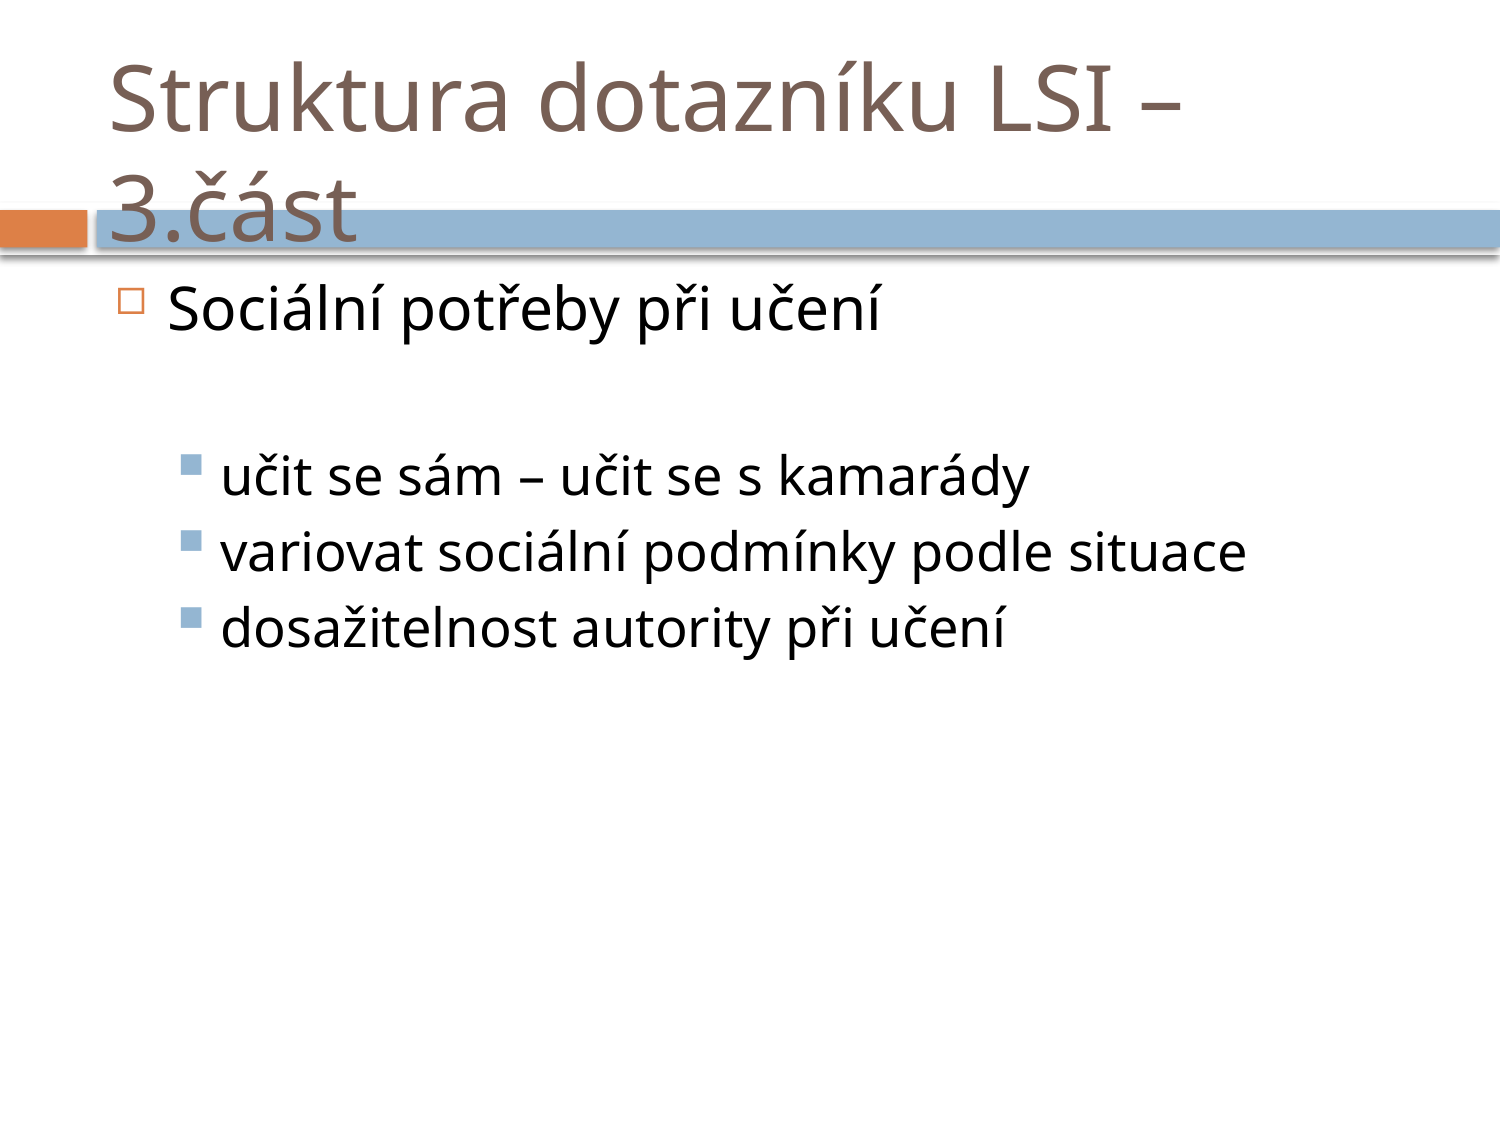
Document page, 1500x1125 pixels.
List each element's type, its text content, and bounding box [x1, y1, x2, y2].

list Sociální potřeby při učení učit se sám – učit se s kamarády variovat sociální podmínky podle situace dosažitelnost autority při učení [100, 262, 1438, 1000]
title Struktura dotazníku LSI – 3.část [94, 50, 1459, 250]
